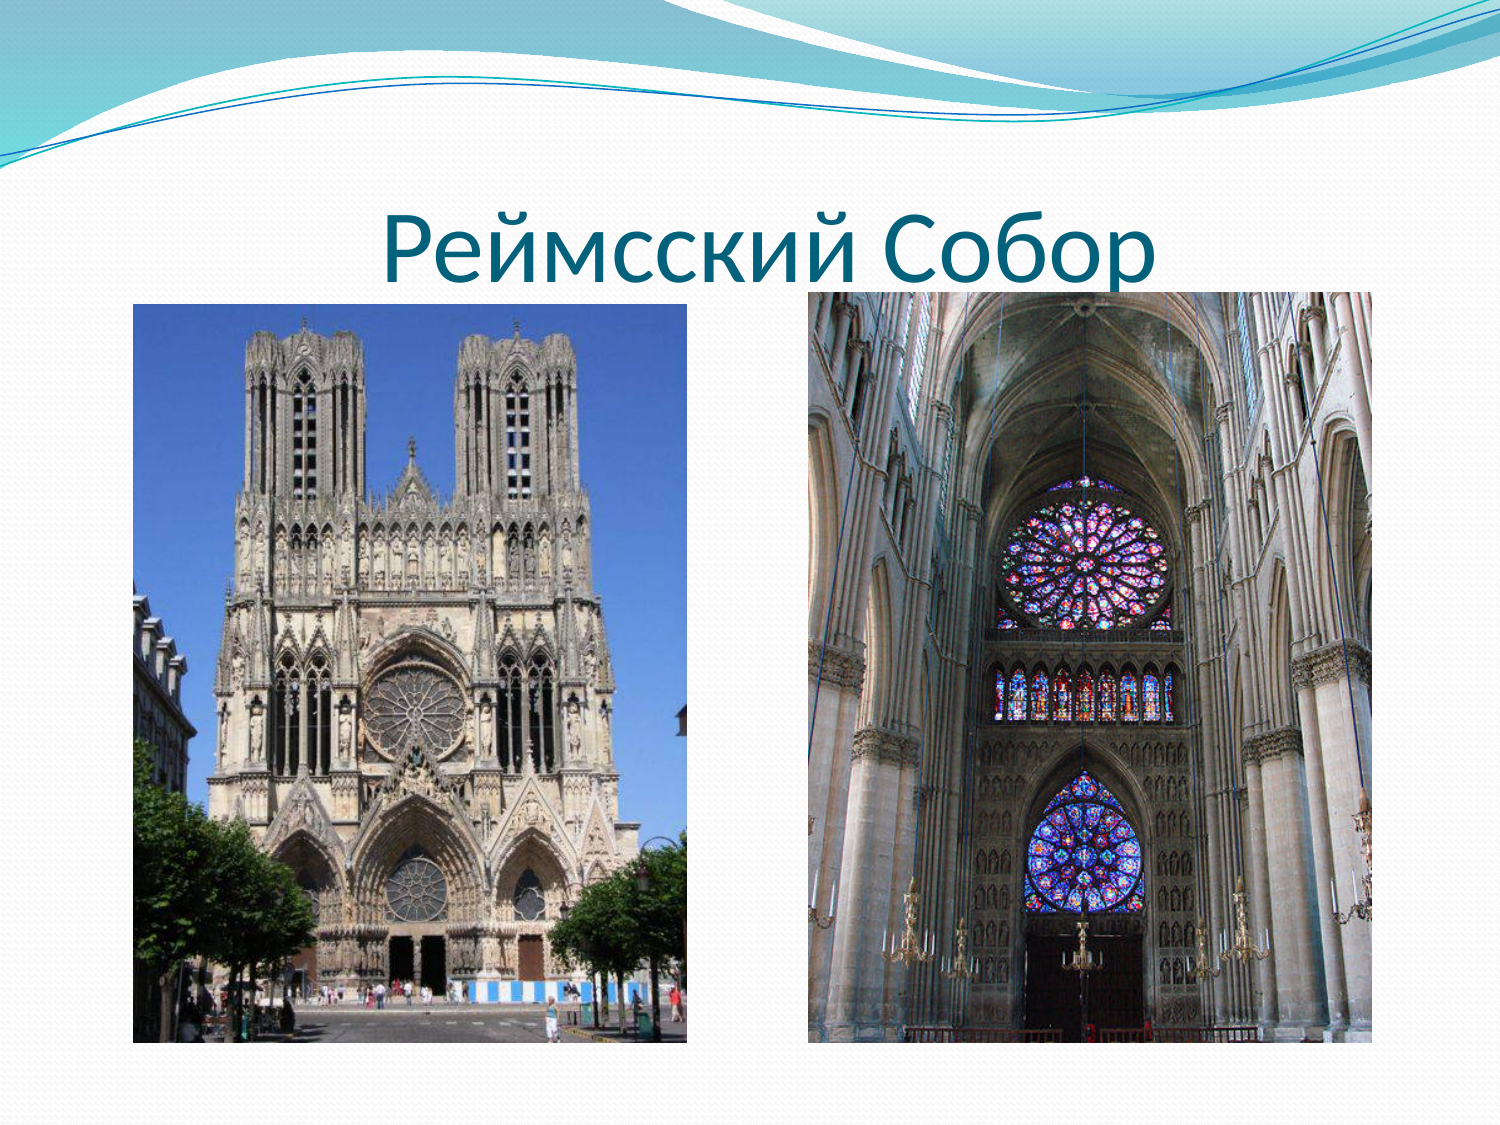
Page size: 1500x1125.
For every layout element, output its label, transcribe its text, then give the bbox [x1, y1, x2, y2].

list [808, 292, 1372, 1044]
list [133, 304, 688, 1043]
title Реймсский Собор [75, 115, 1425, 303]
